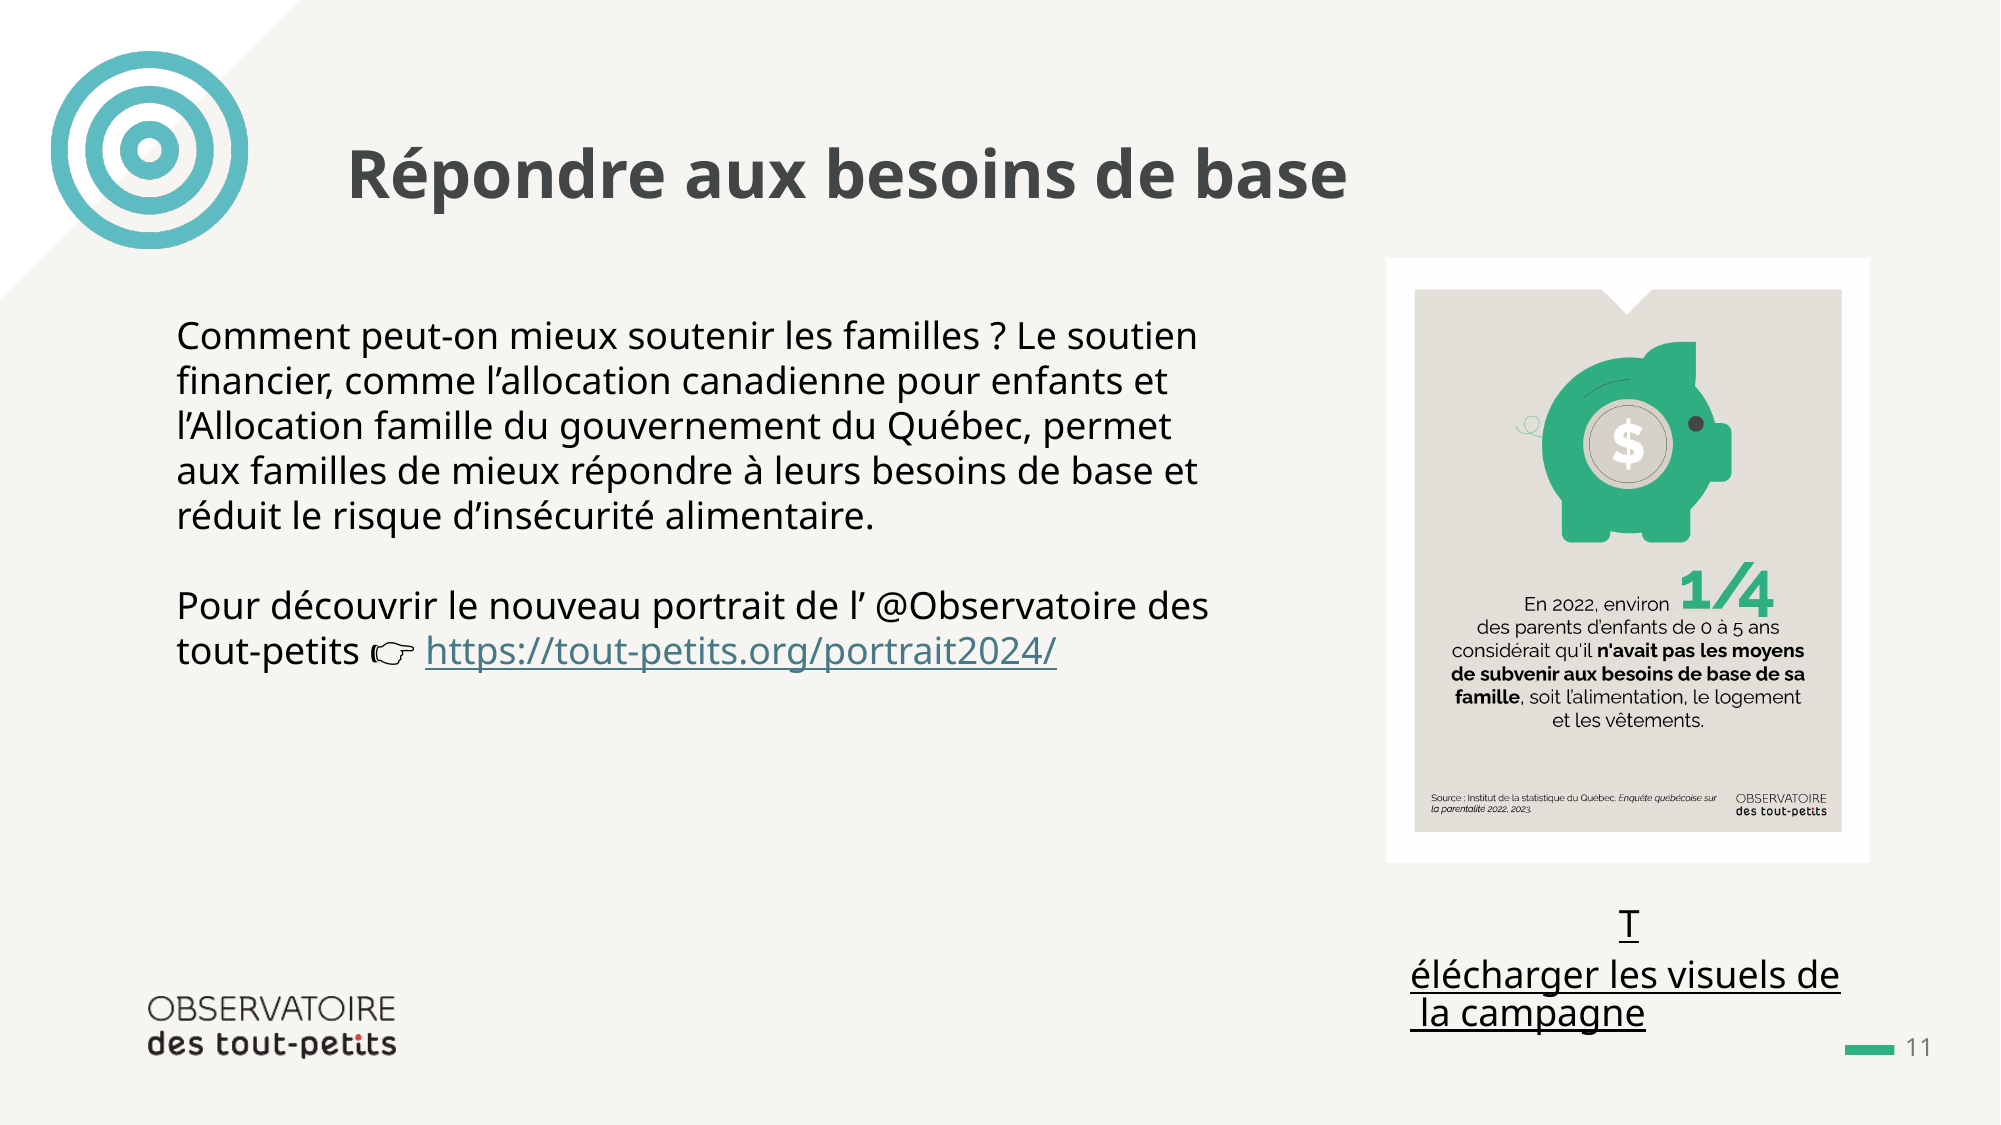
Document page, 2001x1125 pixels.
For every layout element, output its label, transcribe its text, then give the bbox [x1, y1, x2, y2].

text_box Télécharger les visuels de la campagne [1395, 892, 1863, 995]
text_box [0, 0, 301, 301]
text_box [148, 995, 1950, 1080]
text_box Comment peut-on mieux soutenir les familles ? Le soutien financier, comme l’allocation canadienne pour enfants et l’Allocation famille du gouvernement du Québec, permet aux familles de mieux répondre à leurs besoins de base et réduit le risque d’insécurité alimentaire. Pour découvrir le nouveau portrait de l’ @Observatoire des tout-petits 👉 https://tout-petits.org/portrait2024/ [161, 304, 1241, 686]
text_box Répondre aux besoins de base [331, 124, 1669, 220]
picture [1386, 258, 1871, 863]
